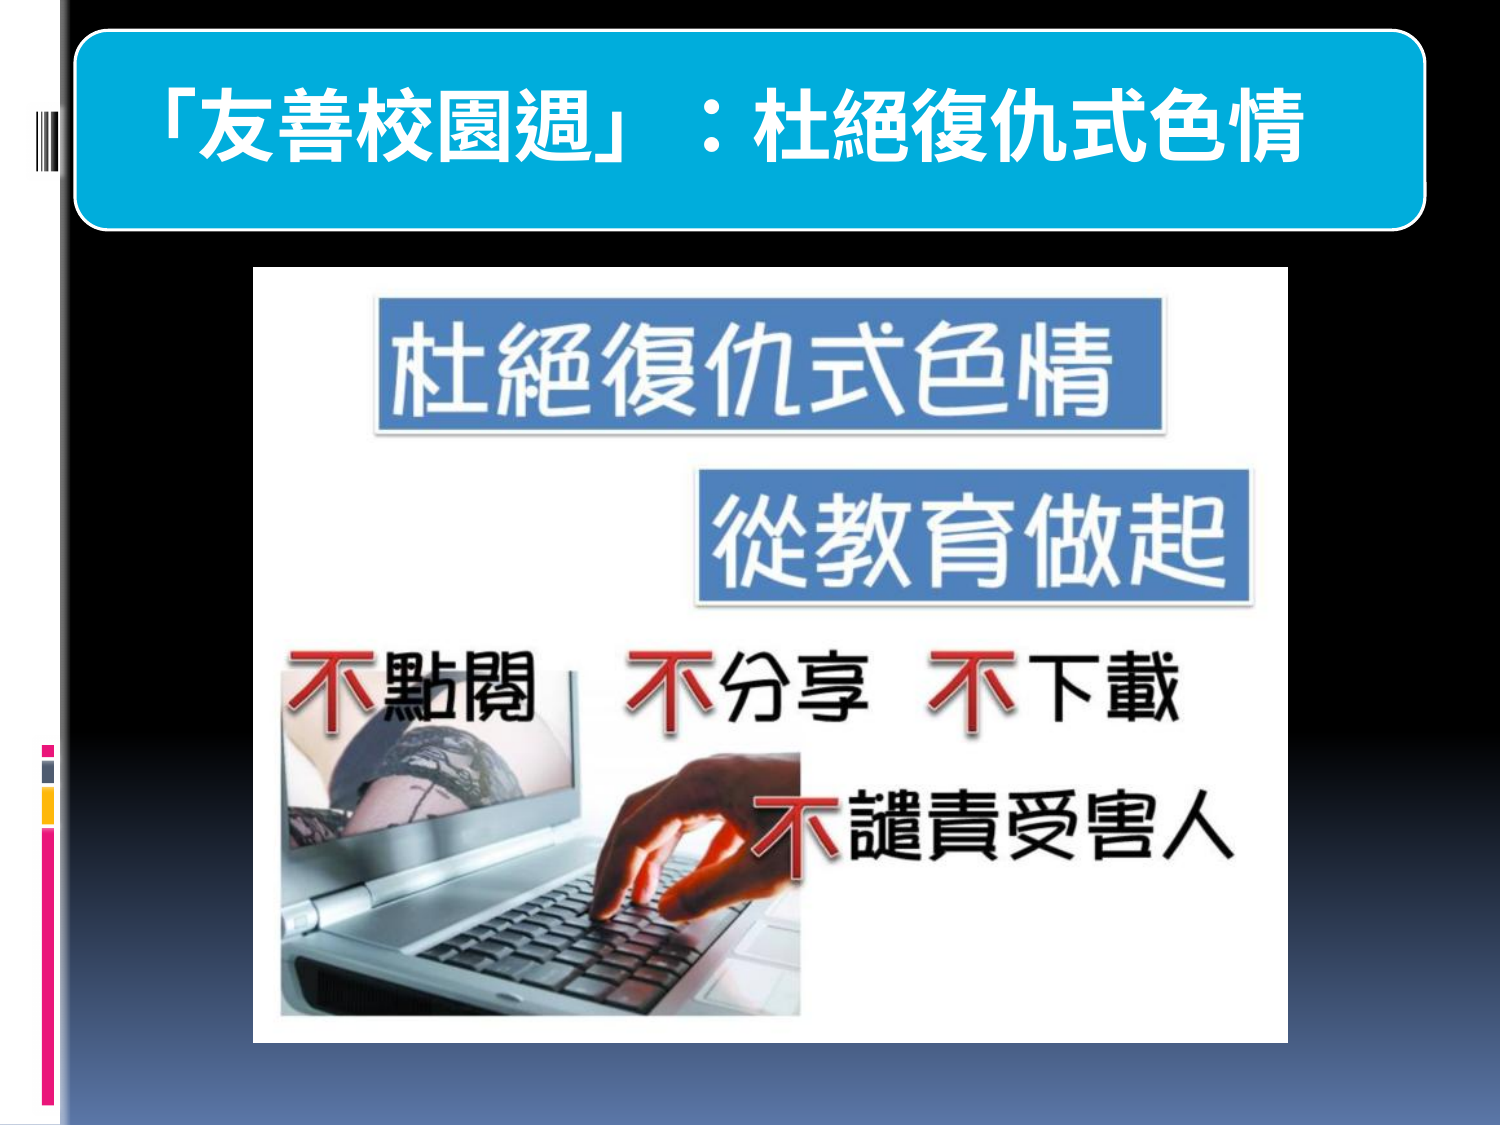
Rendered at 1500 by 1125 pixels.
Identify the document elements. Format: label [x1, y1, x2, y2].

text_box [74, 25, 1426, 235]
list [252, 266, 1288, 1044]
